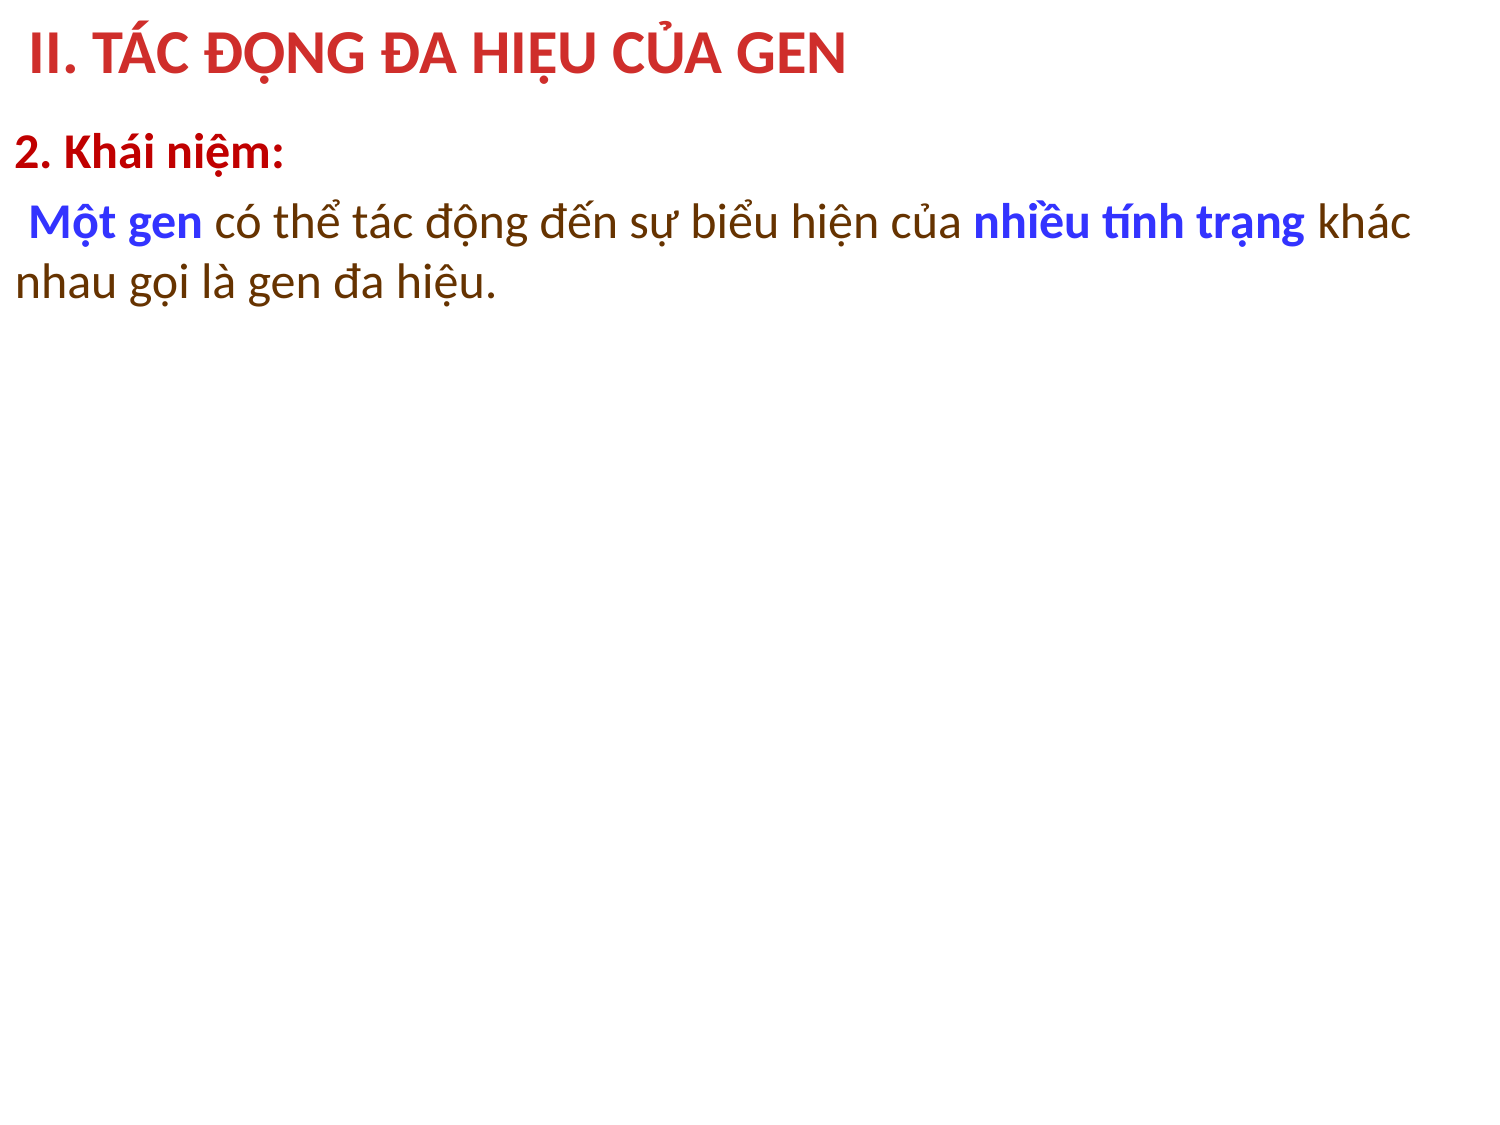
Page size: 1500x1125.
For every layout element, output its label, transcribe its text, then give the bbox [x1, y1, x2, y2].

text_box II. TÁC ĐỘNG ĐA HIỆU CỦA GEN [14, 3, 1150, 94]
text_box 2. Khái niệm: Một gen có thể tác động đến sự biểu hiện của nhiều tính trạng khác nhau gọi là gen đa hiệu. [0, 111, 1495, 387]
